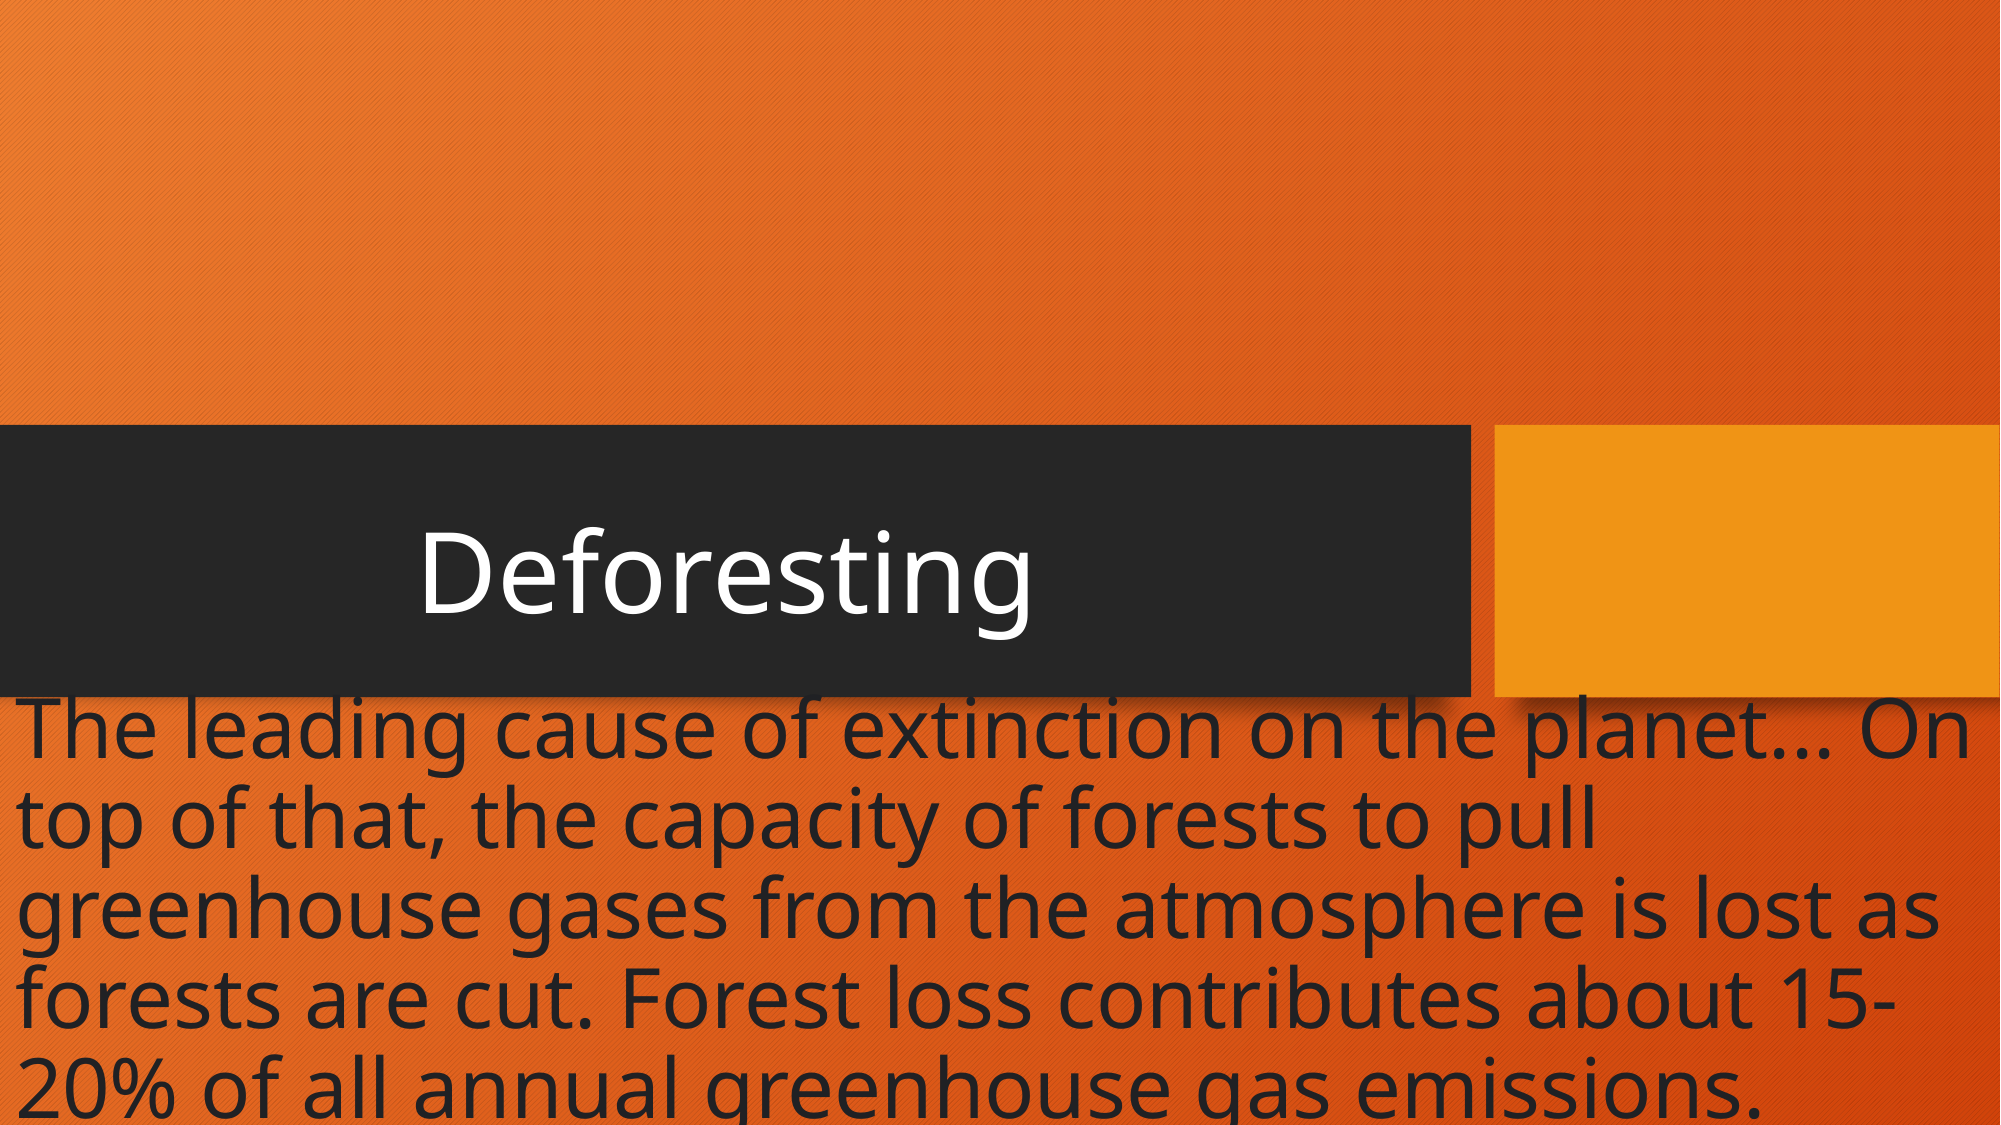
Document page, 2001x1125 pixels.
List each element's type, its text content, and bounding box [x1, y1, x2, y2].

subtitle The leading cause of extinction on the planet... On top of that, the capacity of forests to pull greenhouse gases from the atmosphere is lost as forests are cut. Forest loss contributes about 15-20% of all annual greenhouse gas emissions. [0, 678, 2000, 1125]
title Deforesting [98, 419, 1356, 645]
